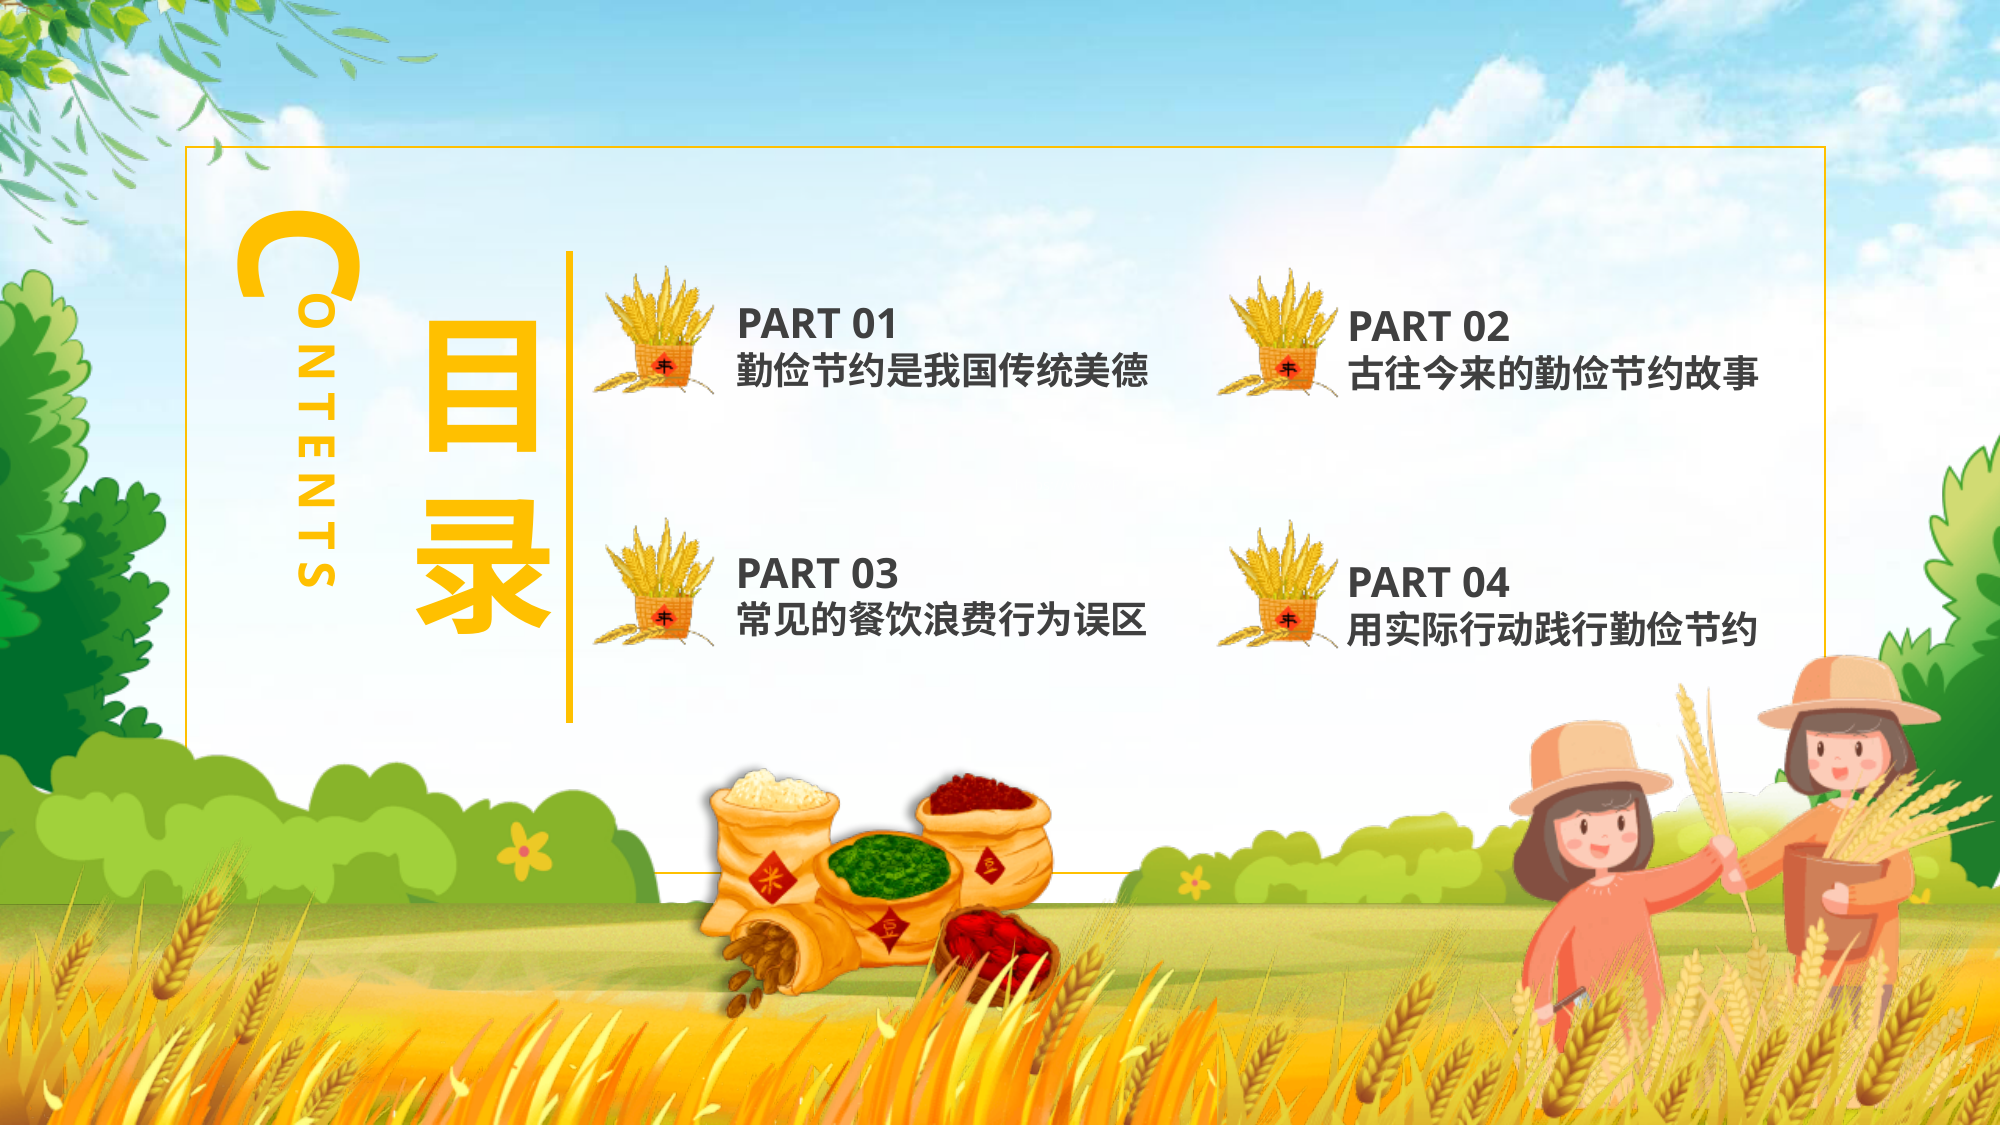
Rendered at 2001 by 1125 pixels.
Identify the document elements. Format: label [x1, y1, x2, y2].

text_box [0, 837, 2000, 1125]
text_box [219, 186, 508, 664]
picture [1458, 607, 2000, 837]
text_box [0, 680, 649, 837]
text_box [1100, 680, 1458, 837]
text_box [1206, 492, 1777, 660]
text_box [0, 146, 2000, 680]
text_box [582, 238, 1167, 401]
picture [0, 0, 2000, 244]
text_box [582, 490, 1166, 651]
picture [649, 659, 1100, 837]
text_box [1206, 240, 1777, 404]
